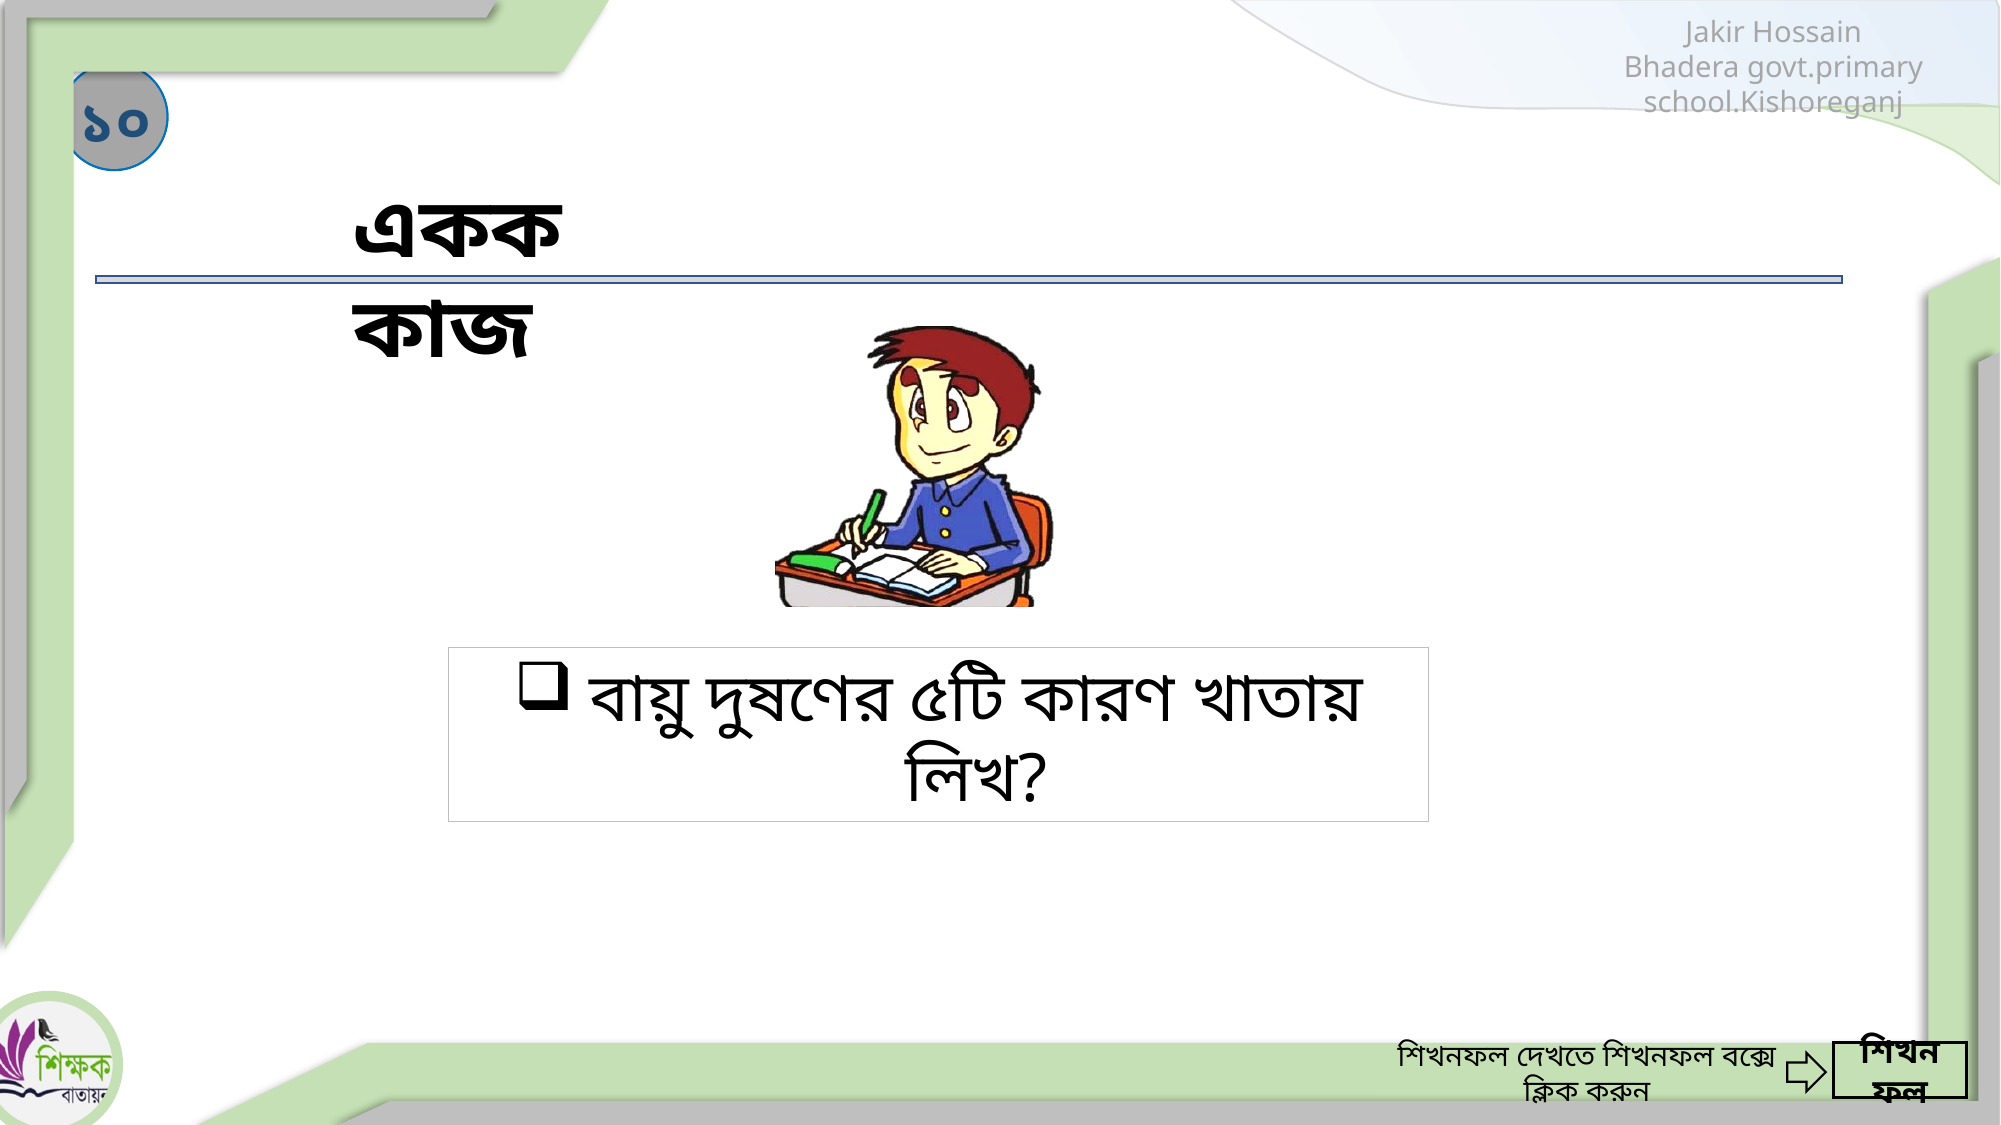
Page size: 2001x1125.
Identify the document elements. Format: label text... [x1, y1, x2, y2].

text_box [95, 275, 338, 284]
text_box ১০ [64, 77, 167, 162]
text_box [1786, 1050, 1828, 1094]
text_box শিখনফল [1833, 1041, 1967, 1099]
picture [0, 1002, 112, 1125]
text_box একক কাজ [338, 166, 706, 382]
picture [751, 308, 1090, 622]
text_box শিখনফল দেখতে শিখনফল বক্সে ক্লিক করুন [1375, 1049, 1799, 1096]
text_box [706, 275, 1843, 284]
text_box বায়ু দুষণের ৫টি কারণ খাতায় লিখ? [448, 647, 1429, 822]
